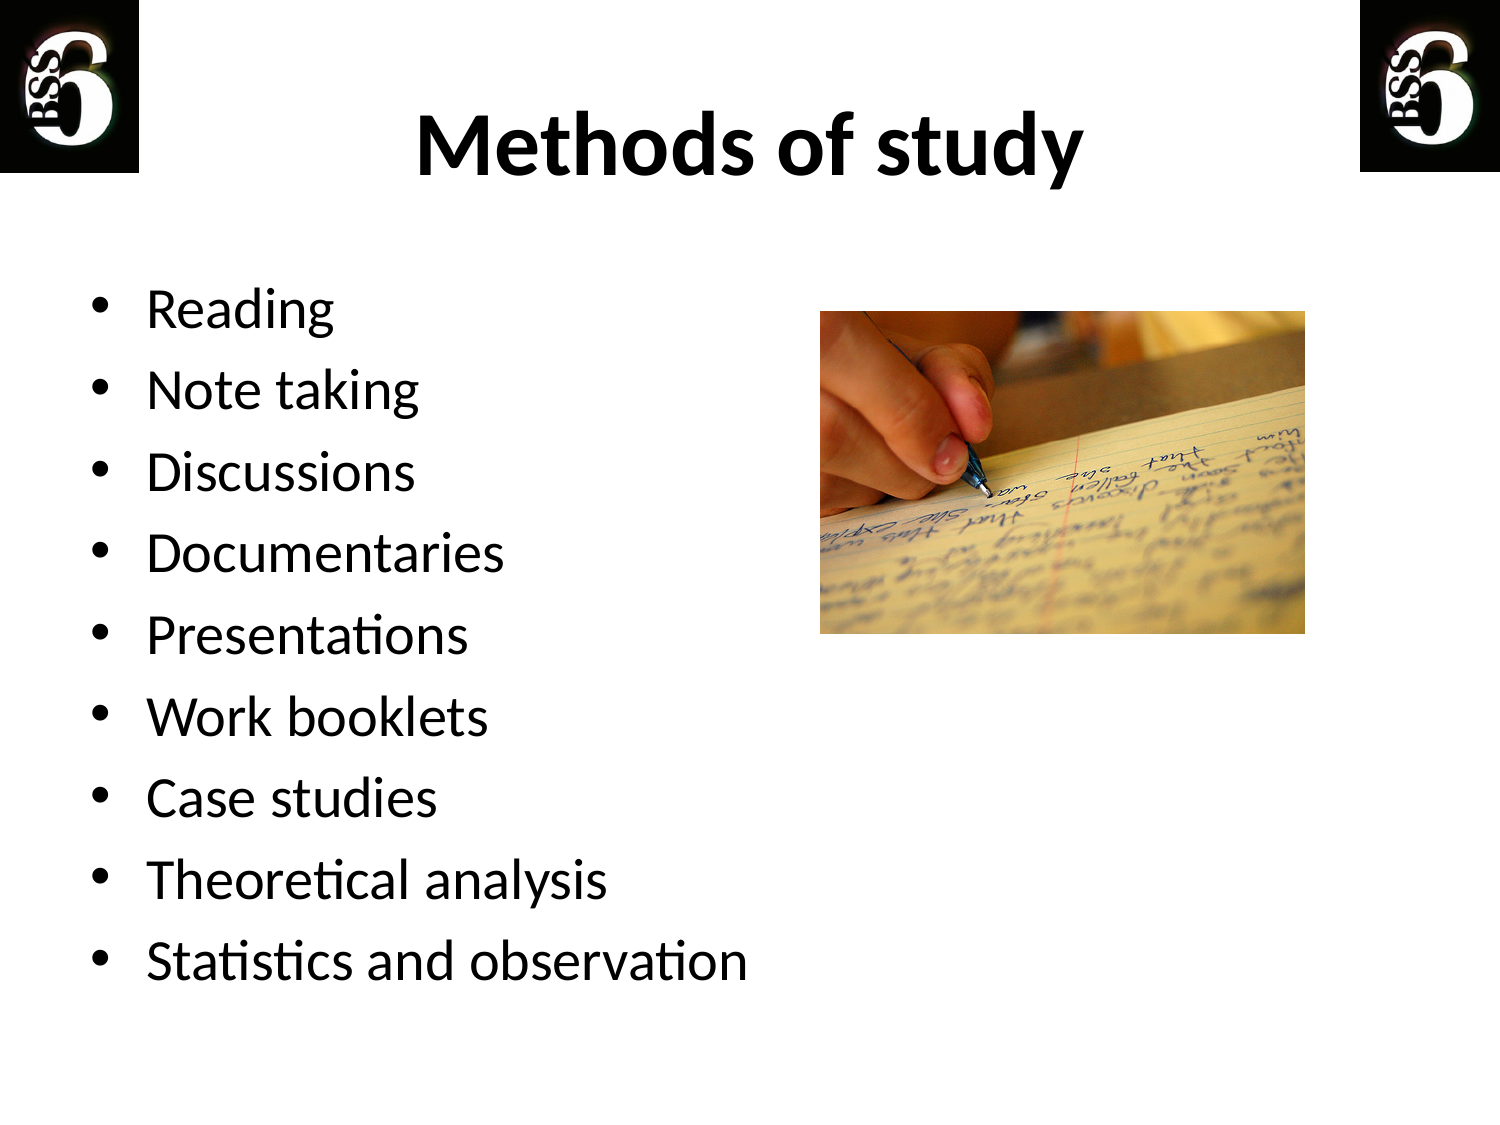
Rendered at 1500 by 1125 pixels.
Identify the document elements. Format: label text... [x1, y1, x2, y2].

picture [820, 311, 1305, 634]
title Methods of study [75, 45, 1425, 233]
picture [0, 0, 140, 173]
picture [1360, 0, 1500, 173]
list Reading Note taking Discussions Documentaries Presentations Work booklets Case studies Theoretical analysis Statistics and observation [75, 262, 1425, 1005]
